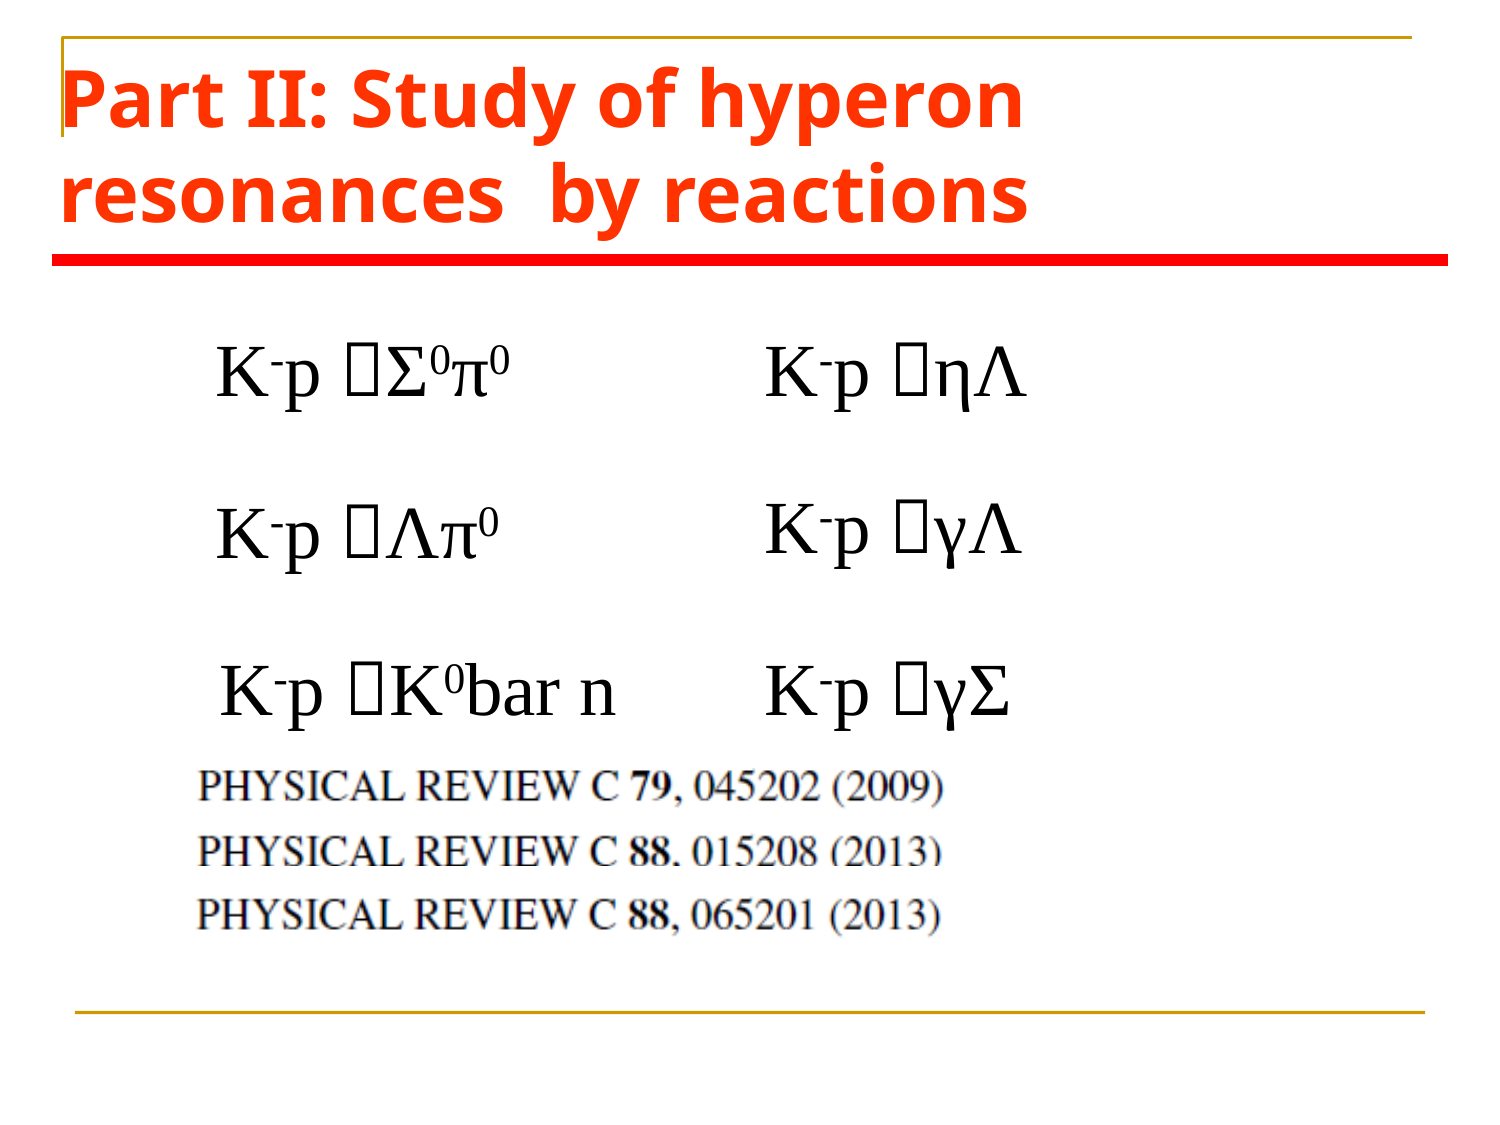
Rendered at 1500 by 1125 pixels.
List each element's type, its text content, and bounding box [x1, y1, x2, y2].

text_box K-p γΣ [750, 633, 1235, 739]
picture [170, 739, 980, 956]
text_box K-p Λπ0 [200, 476, 686, 581]
text_box K-p γΛ [750, 471, 1235, 577]
text_box K-p Σ0π0 [200, 314, 686, 420]
text_box K-p K0bar n [204, 633, 689, 739]
title Part II: Study of hyperon resonances by reactions [43, 40, 1486, 228]
text_box K-p ηΛ [750, 314, 1235, 420]
